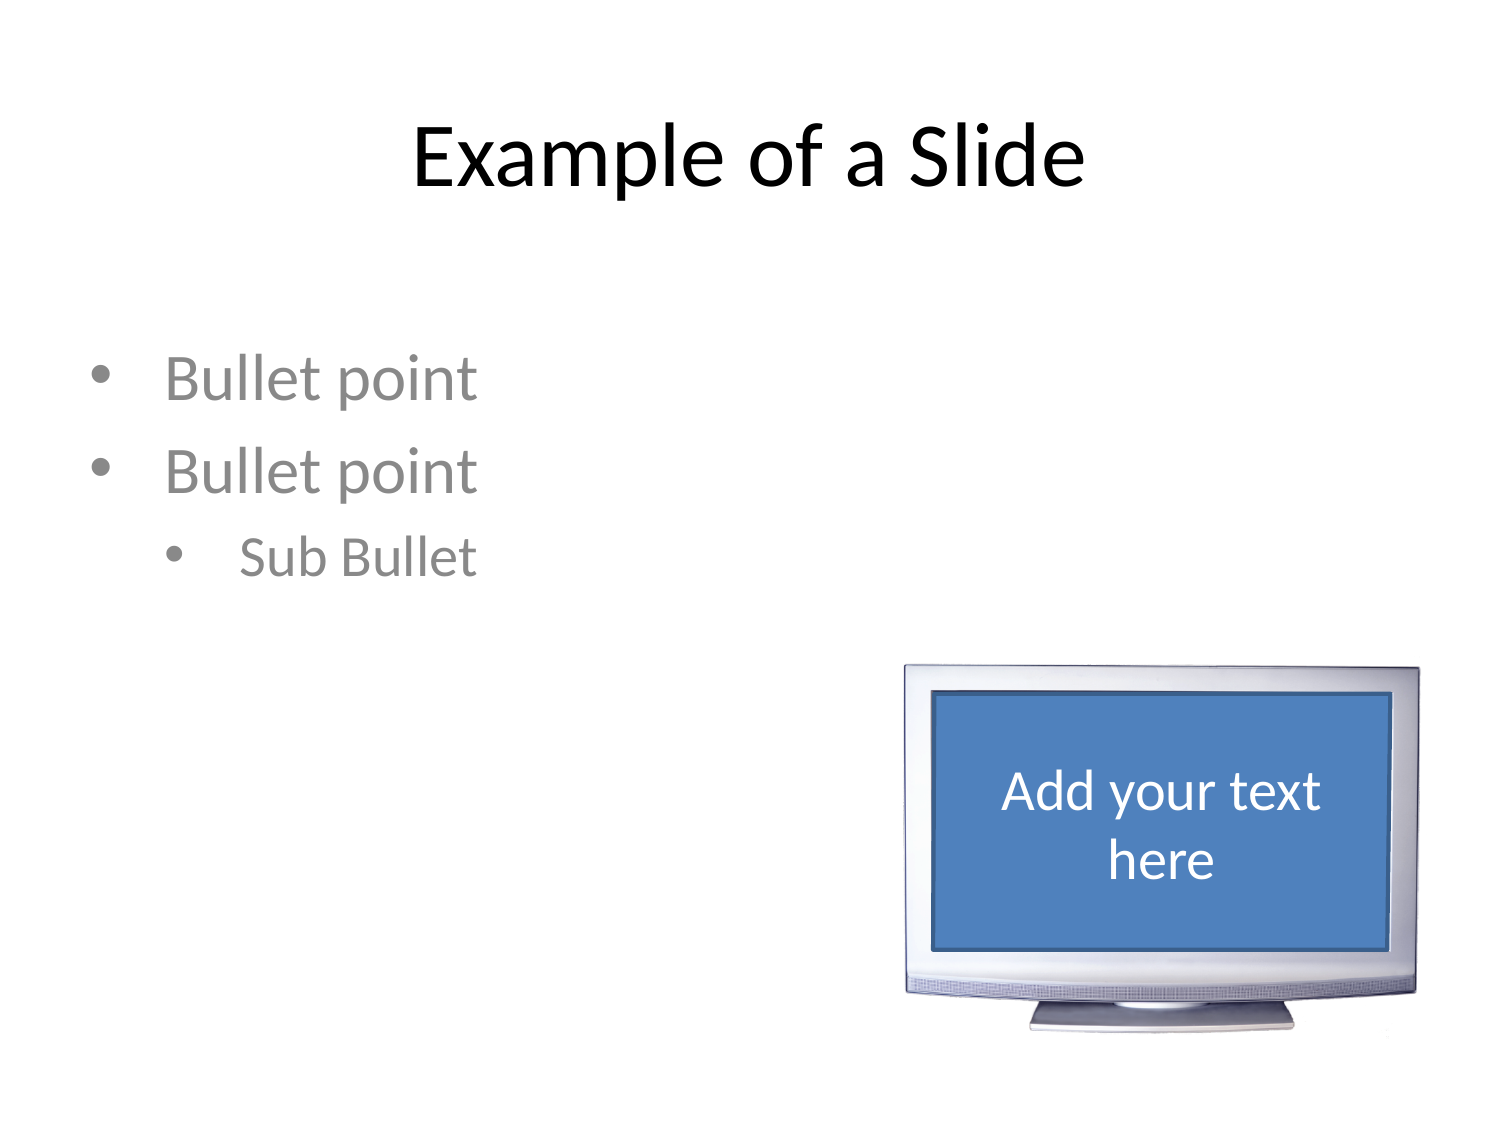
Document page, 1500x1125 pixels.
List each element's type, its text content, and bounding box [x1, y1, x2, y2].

text_box Example of a Slide [74, 55, 1425, 244]
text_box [897, 656, 1432, 1041]
text_box Bullet point Bullet point Sub Bullet [74, 326, 1425, 1005]
